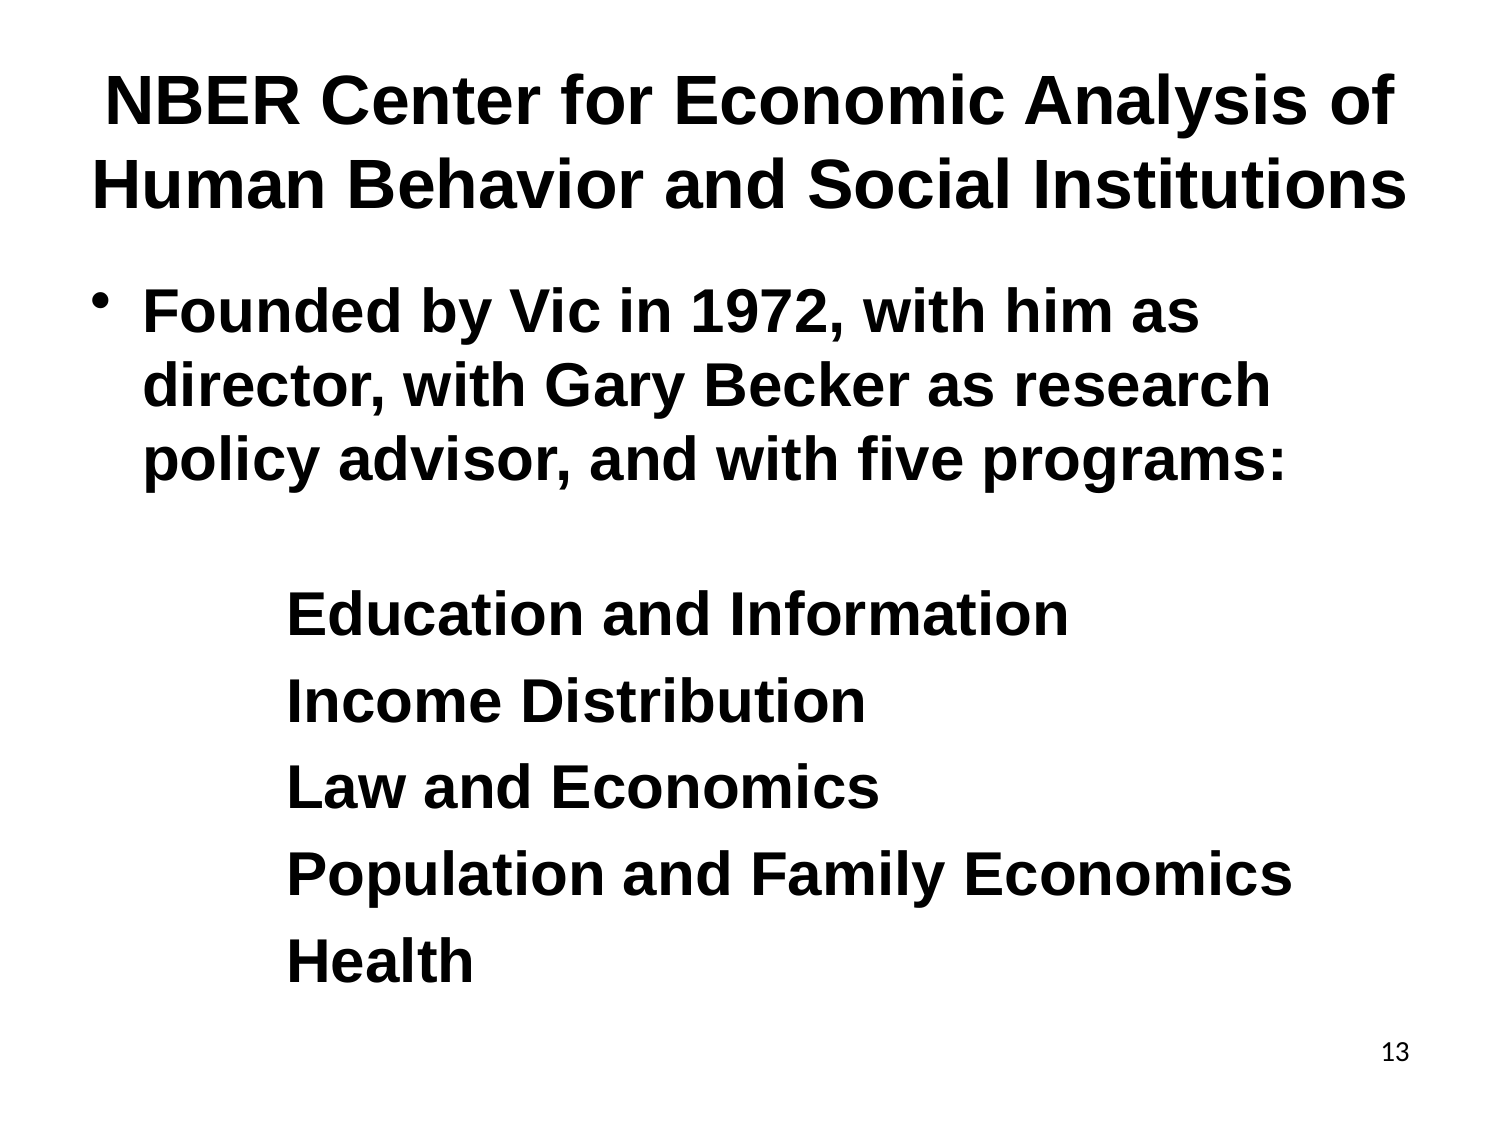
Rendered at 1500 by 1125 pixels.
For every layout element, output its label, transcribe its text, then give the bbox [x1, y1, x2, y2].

slide_number 13 [1074, 1024, 1426, 1103]
list Founded by Vic in 1972, with him as director, with Gary Becker as research policy advisor, and with five programs: Education and Information Income Distribution Law and Economics Population and Family Economics Health [74, 262, 1426, 1006]
title NBER Center for Economic Analysis of Human Behavior and Social Institutions [74, 44, 1426, 233]
